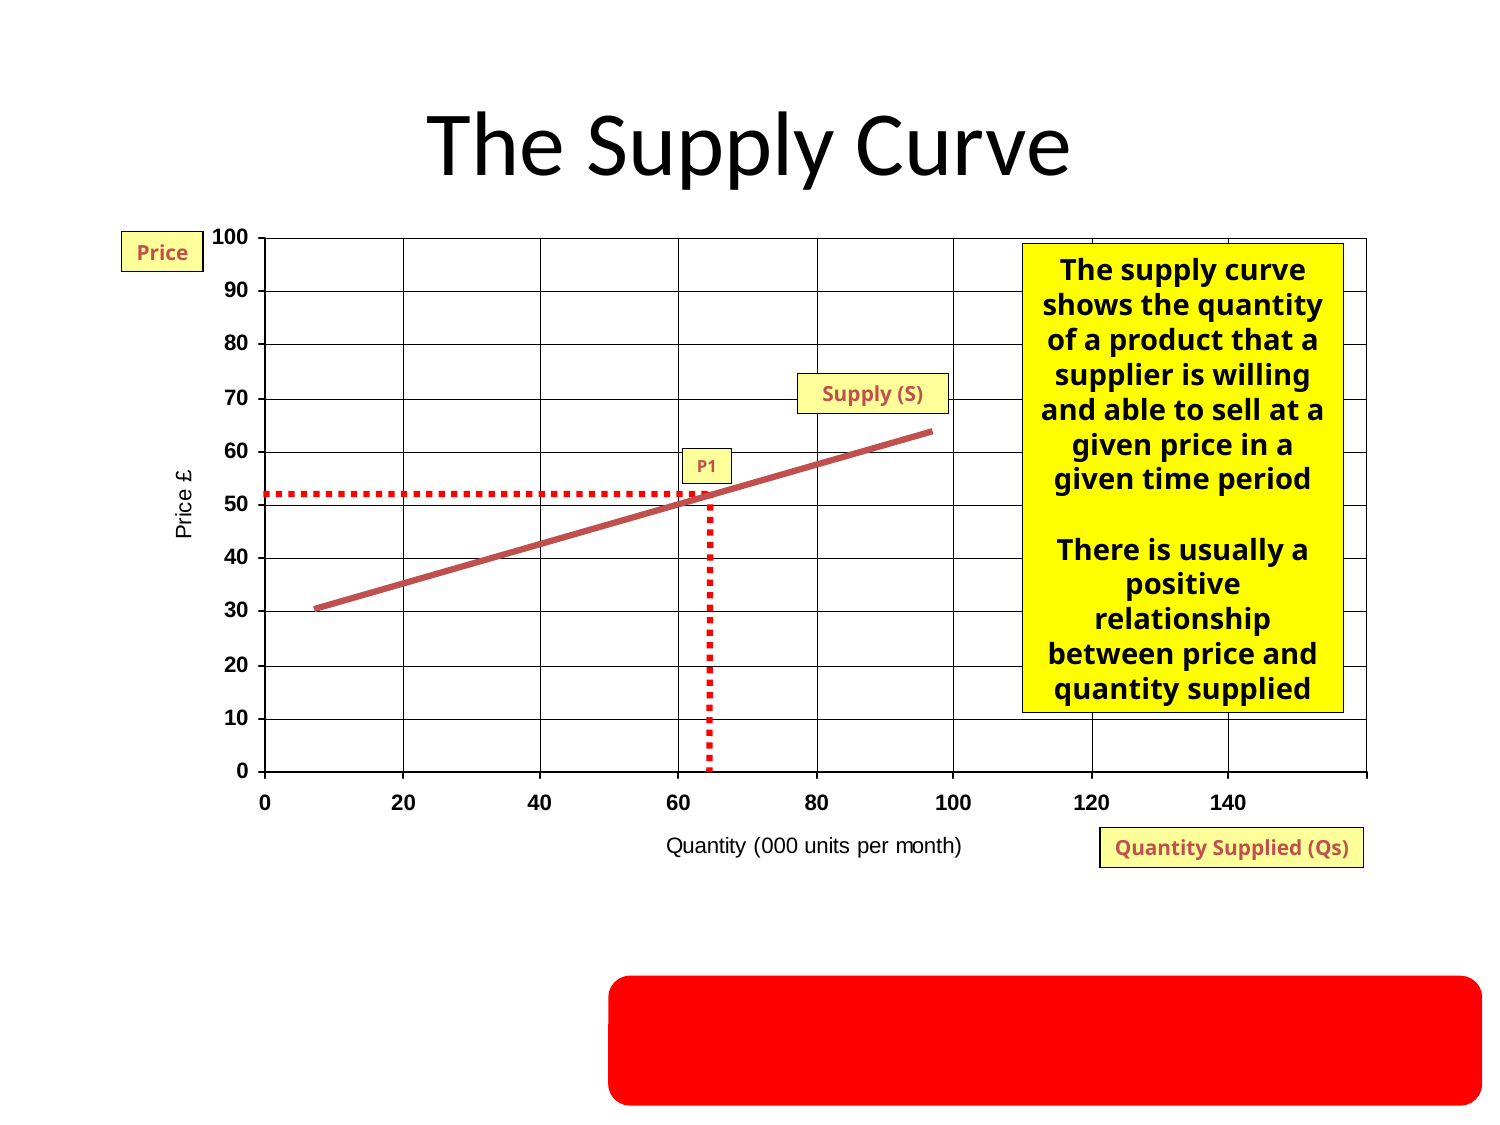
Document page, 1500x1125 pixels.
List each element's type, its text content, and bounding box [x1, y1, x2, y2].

title The Supply Curve [75, 45, 1425, 233]
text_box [142, 187, 1400, 911]
text_box Price [121, 231, 137, 272]
